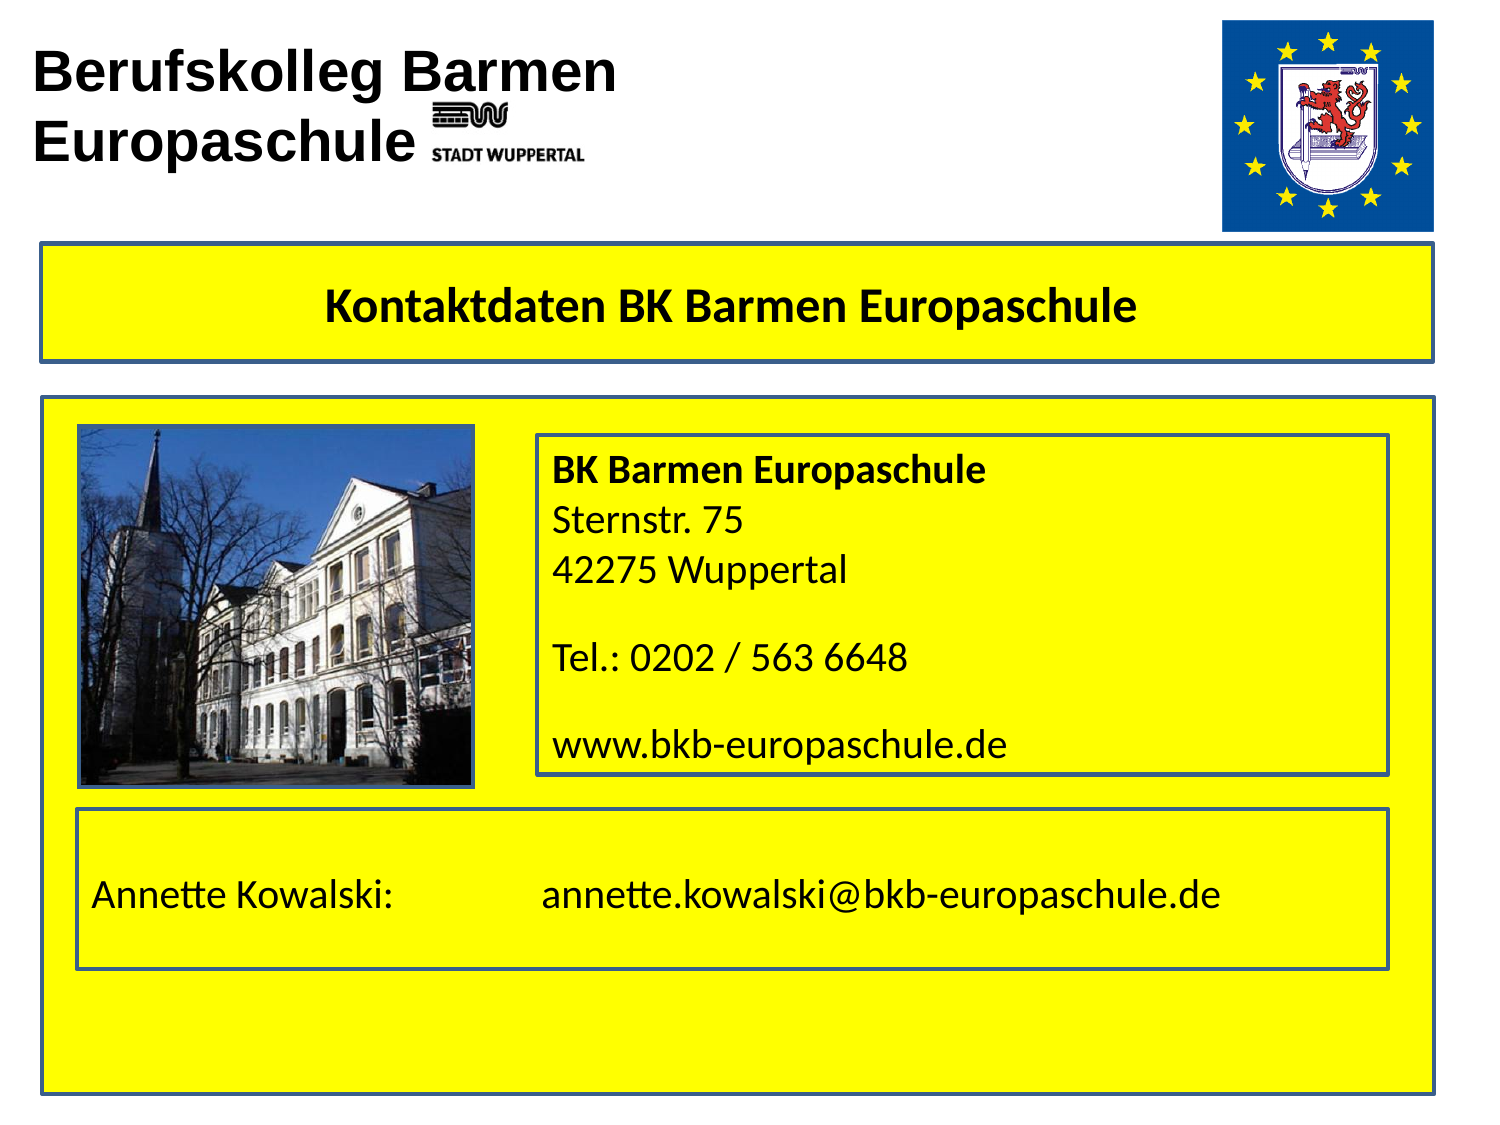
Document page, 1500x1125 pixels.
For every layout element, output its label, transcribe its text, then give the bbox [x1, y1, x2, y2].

text_box BK Barmen Europaschule Sternstr. 75 42275 Wuppertal Tel.: 0202 / 563 6648 www.bkb-europaschule.de [537, 434, 1388, 775]
text_box [40, 395, 1436, 1096]
picture [430, 99, 585, 165]
text_box Berufskolleg Barmen Europaschule [17, 25, 1221, 239]
picture [80, 428, 472, 786]
text_box Annette Kowalski: annette.kowalski@bkb-europaschule.de [76, 809, 1388, 969]
text_box Kontaktdaten BK Barmen Europaschule [39, 241, 1435, 364]
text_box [1222, 20, 1434, 232]
